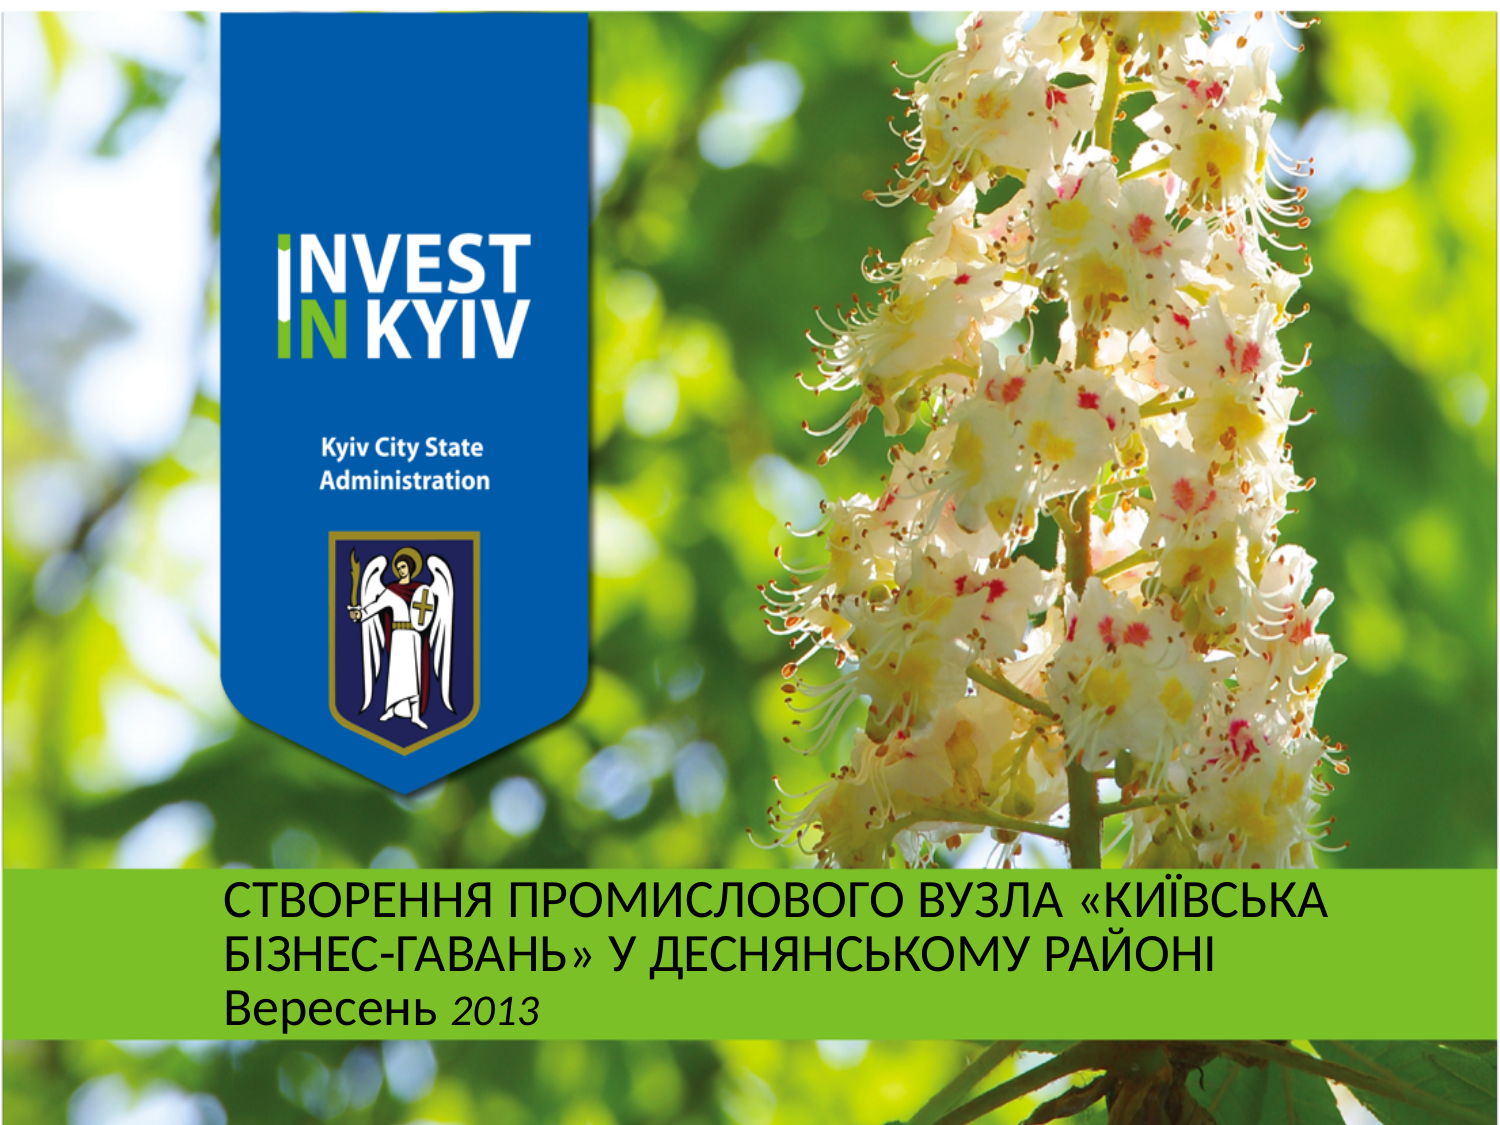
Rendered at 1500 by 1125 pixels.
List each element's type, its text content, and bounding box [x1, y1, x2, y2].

title СТВОРЕННЯ ПРОМИСЛОВОГО ВУЗЛА «КИЇВСЬКА БІЗНЕС-ГАВАНЬ» У ДЕСНЯНСЬКОМУ РАЙОНІ Вересень 2013 [208, 869, 1422, 1047]
picture [0, 10, 1500, 1125]
